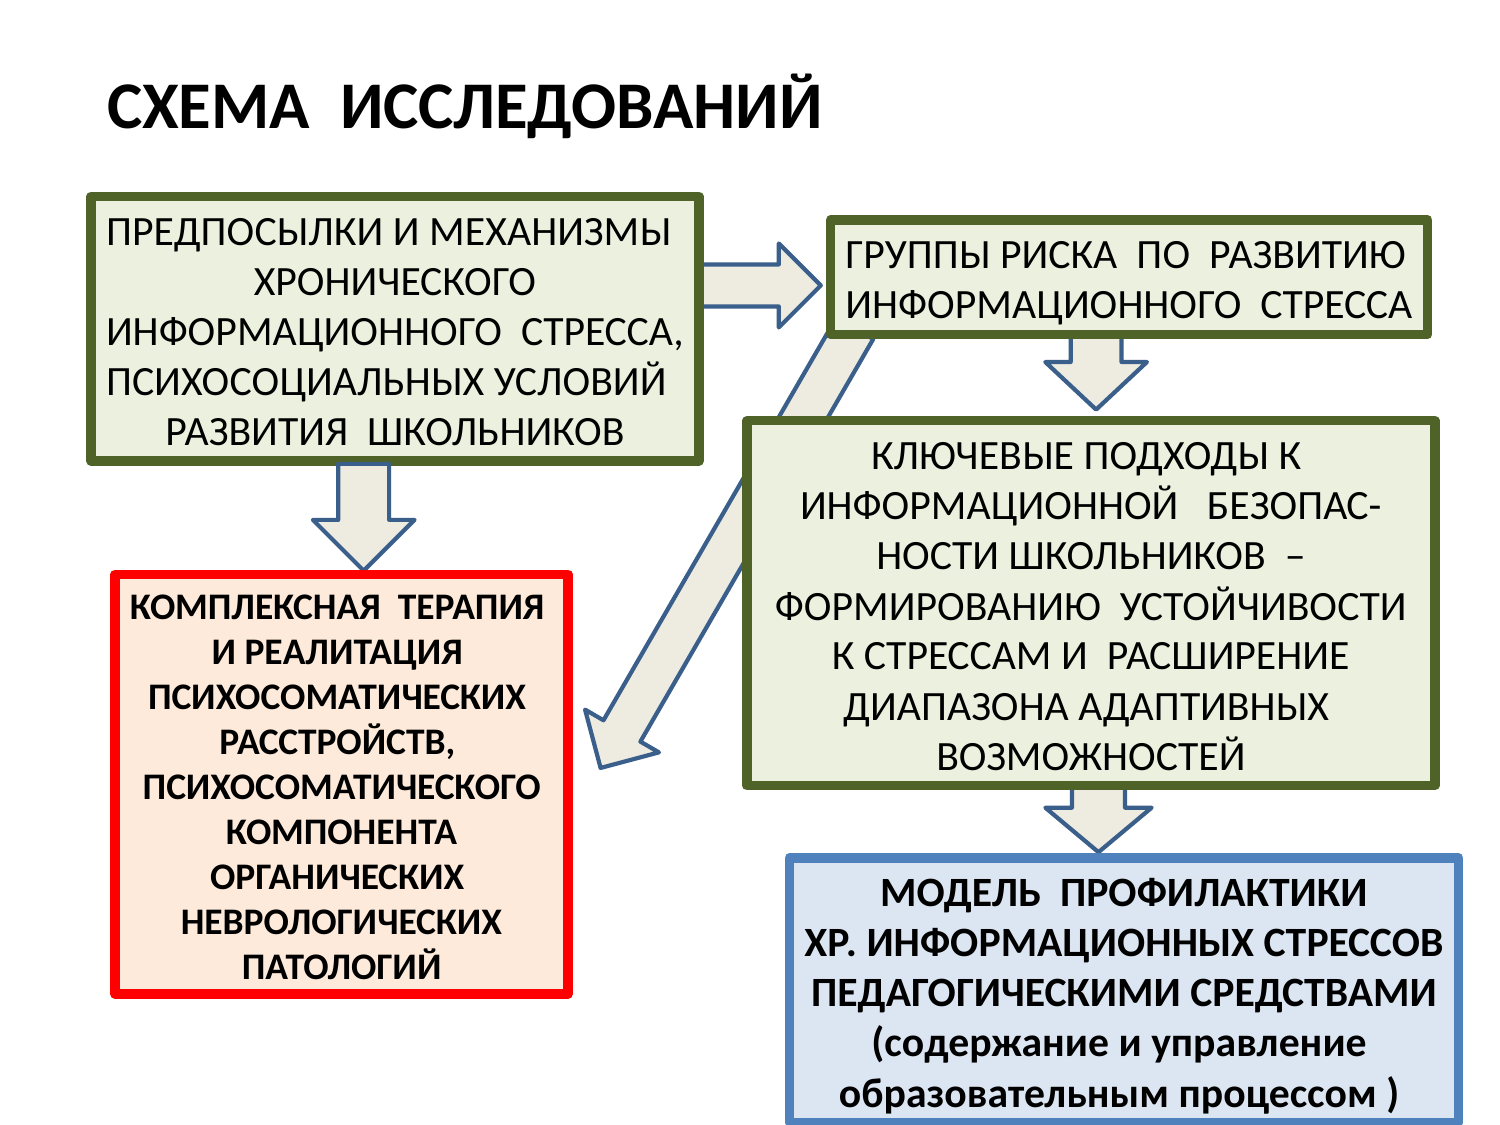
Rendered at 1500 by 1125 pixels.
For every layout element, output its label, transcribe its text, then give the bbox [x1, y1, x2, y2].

text_box СХЕМА ИССЛЕДОВАНИЙ [92, 54, 839, 150]
text_box КОМПЛЕКСНАЯ ТЕРАПИЯ И РЕАЛИТАЦИЯ ПСИХОСОМАТИЧЕСКИХ РАССТРОЙСТВ, ПСИХОСОМАТИЧЕСКОГО КОМПОНЕНТА ОРГАНИЧЕСКИХ НЕВРОЛОГИЧЕСКИХ ПАТОЛОГИЙ [114, 574, 569, 994]
text_box ПРЕДПОСЫЛКИ И МЕХАНИЗМЫ ХРОНИЧЕСКОГО ИНФОРМАЦИОННОГО СТРЕССА, ПСИХОСОЦИАЛЬНЫХ УСЛОВИЙ РАЗВИТИЯ ШКОЛЬНИКОВ [91, 196, 699, 462]
text_box [583, 469, 746, 770]
text_box ГРУППЫ РИСКА ПО РАЗВИТИЮ ИНФОРМАЦИОННОГО СТРЕССА [830, 219, 1428, 335]
text_box МОДЕЛЬ ПРОФИЛАКТИКИ ХР. ИНФОРМАЦИОННЫХ СТРЕССОВ ПЕДАГОГИЧЕСКИМИ СРЕДСТВАМИ (содержание и управление образовательным процессом ) [789, 857, 1459, 1123]
text_box [699, 241, 823, 330]
text_box [1043, 335, 1149, 412]
text_box КЛЮЧЕВЫЕ ПОДХОДЫ К ИНФОРМАЦИОННОЙ БЕЗОПАС-НОСТИ ШКОЛЬНИКОВ – ФОРМИРОВАНИЮ УСТОЙЧИВОСТИ К СТРЕССАМ И РАСШИРЕНИЕ ДИАПАЗОНА АДАПТИВНЫХ ВОЗМОЖНОСТЕЙ [746, 420, 1436, 786]
text_box [310, 461, 417, 573]
text_box [1043, 786, 1154, 854]
text_box [774, 324, 876, 420]
